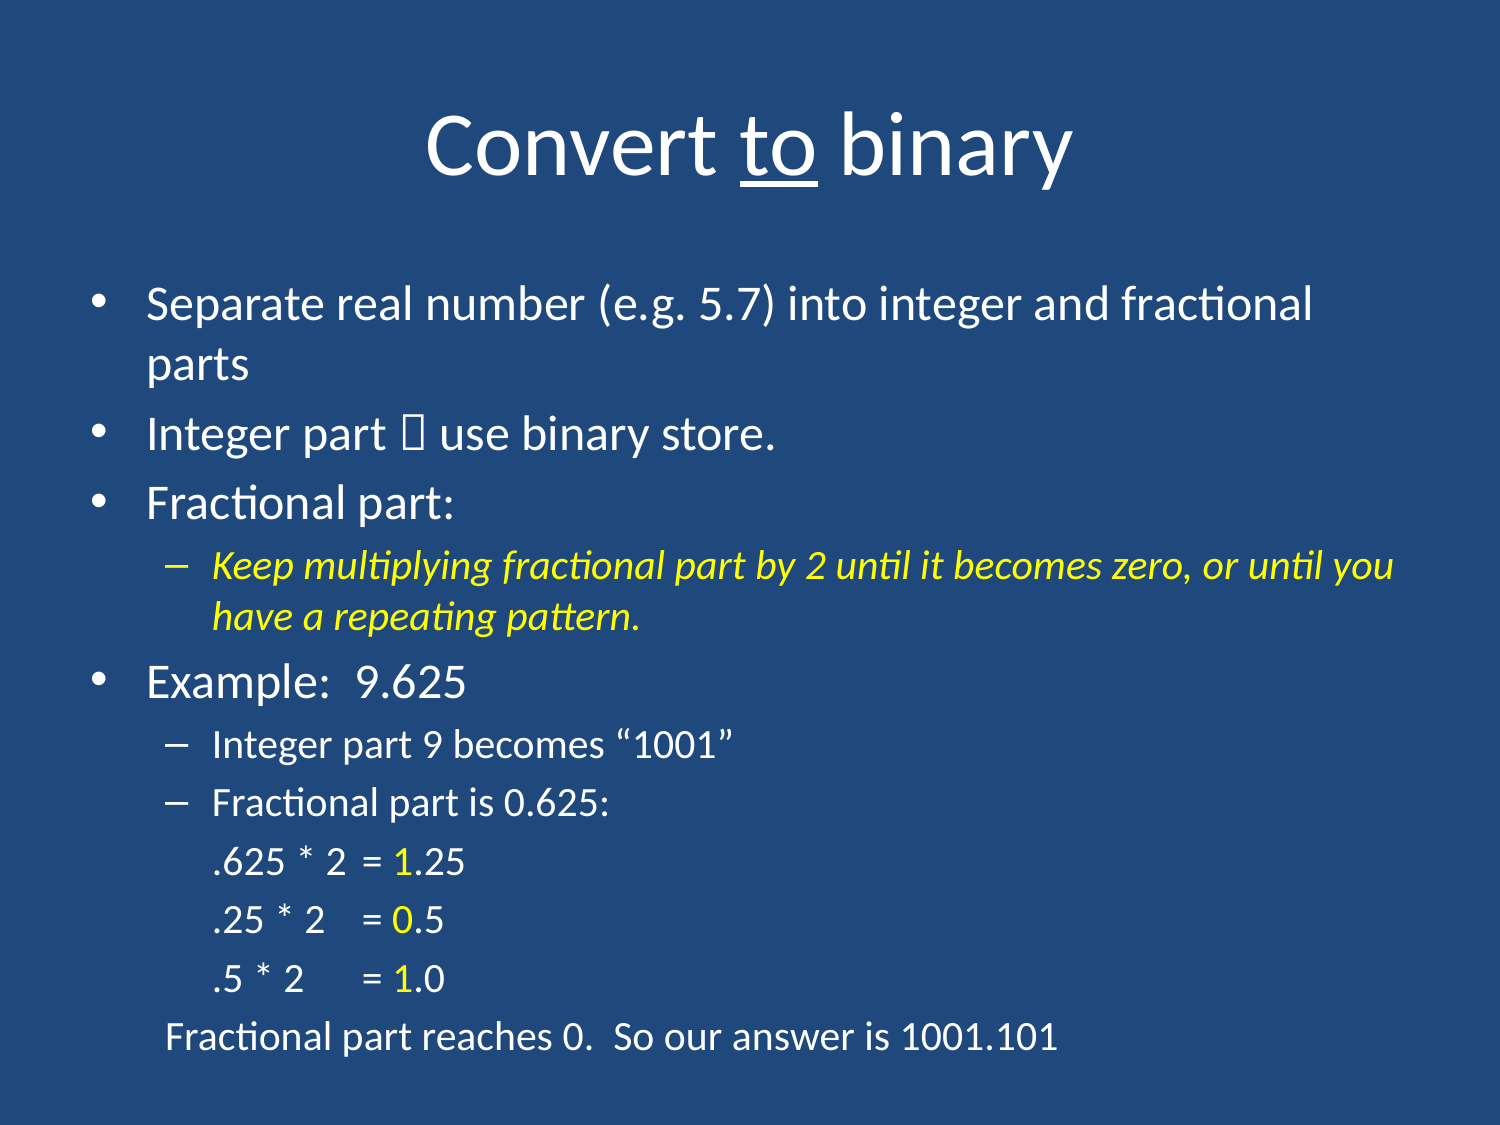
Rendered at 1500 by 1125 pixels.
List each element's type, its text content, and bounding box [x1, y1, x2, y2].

title Convert to binary [75, 45, 1425, 233]
list Separate real number (e.g. 5.7) into integer and fractional parts Integer part  use binary store. Fractional part: Keep multiplying fractional part by 2 until it becomes zero, or until you have a repeating pattern. Example: 9.625 Integer part 9 becomes “1001” Fractional part is 0.625: .625 * 2 = 1.25 .25 * 2 = 0.5 .5 * 2 = 1.0 Fractional part reaches 0. So our answer is 1001.101 [75, 262, 1425, 1088]
